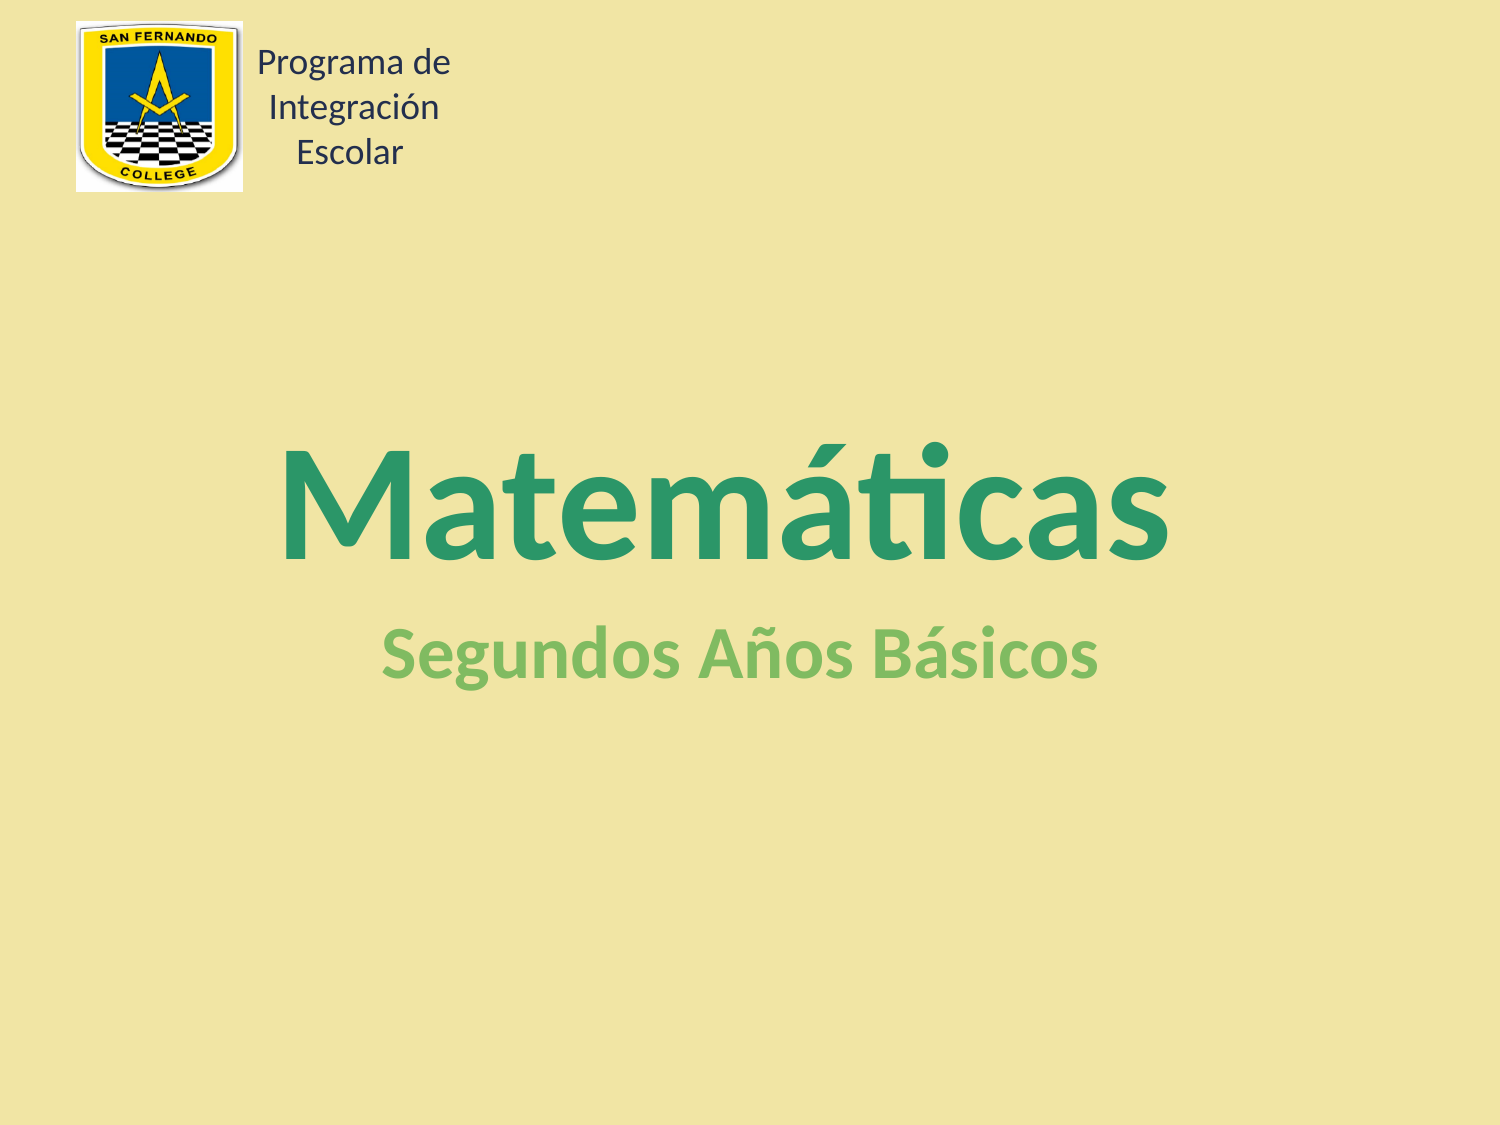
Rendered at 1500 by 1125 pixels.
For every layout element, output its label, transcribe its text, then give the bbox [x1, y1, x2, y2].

text_box Matemáticas [140, 385, 1342, 600]
picture [76, 21, 243, 193]
text_box Programa de Integración Escolar [246, 29, 503, 192]
text_box Segundos Años Básicos [321, 596, 1161, 702]
